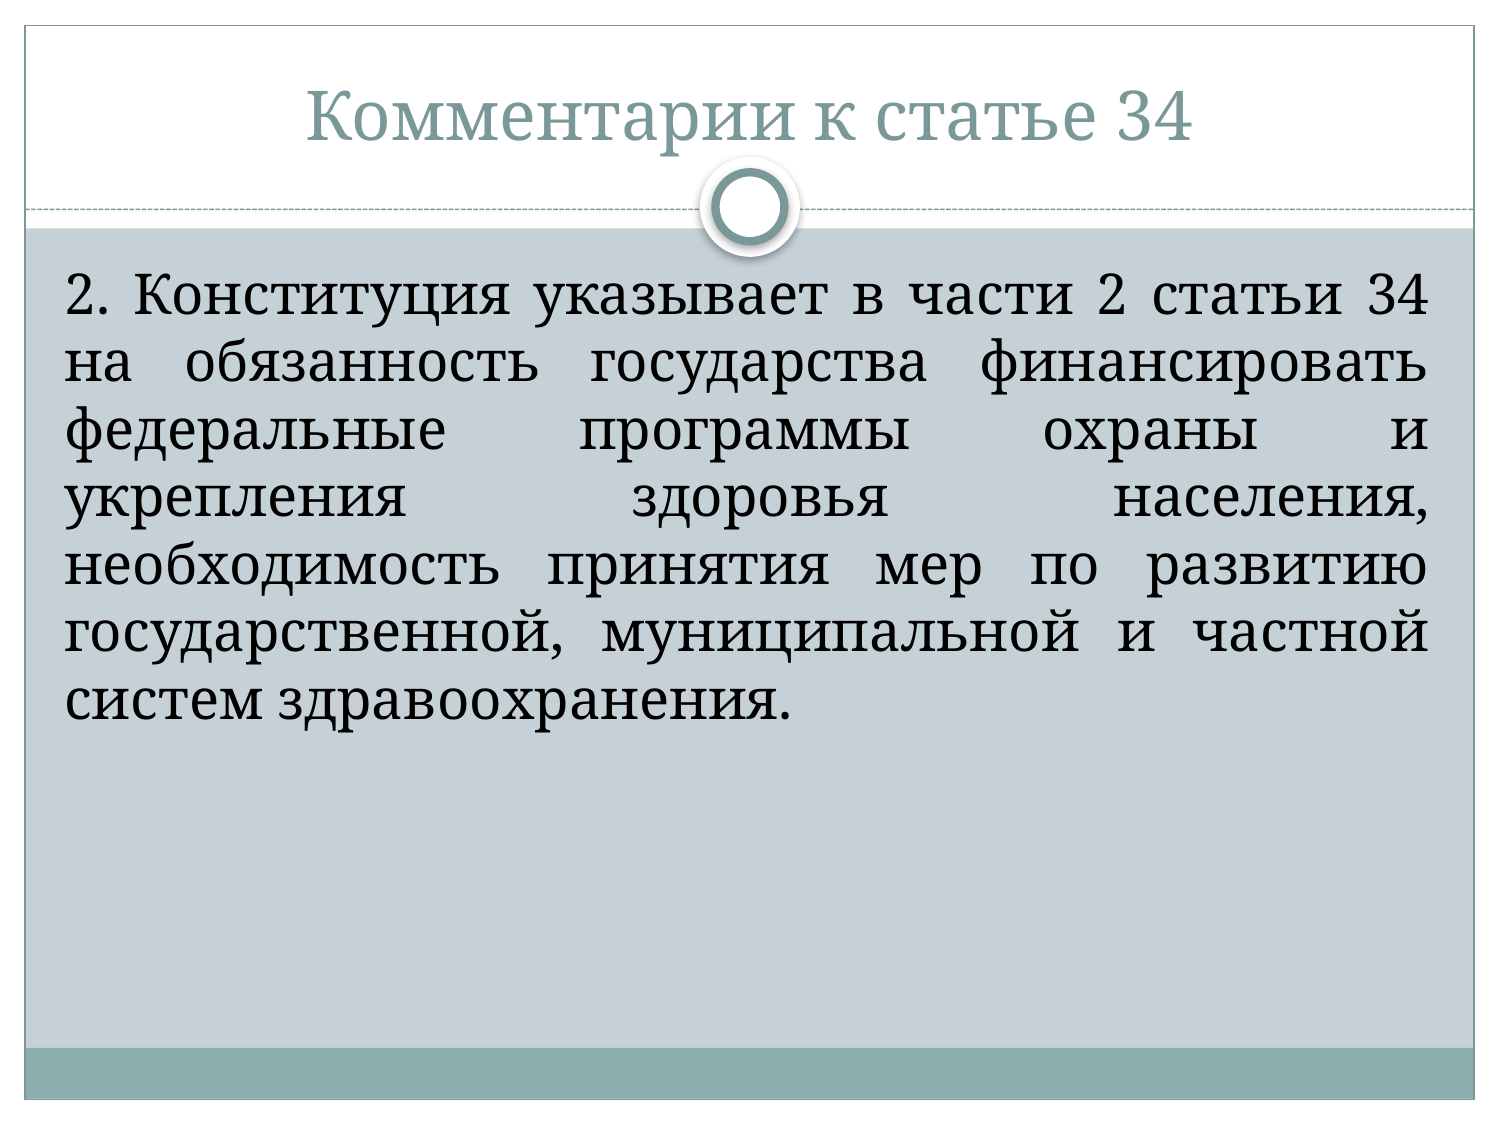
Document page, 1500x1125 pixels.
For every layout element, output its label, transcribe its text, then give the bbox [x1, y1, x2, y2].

list 2. Конституция указывает в части 2 статьи 34 на обязанность государства финансировать федеральные программы охраны и укрепления здоровья населения, необходимость принятия мер по развитию государственной, муниципальной и частной систем здравоохранения. [49, 250, 1445, 1001]
title Комментарии к статье 34 [49, 37, 1450, 162]
